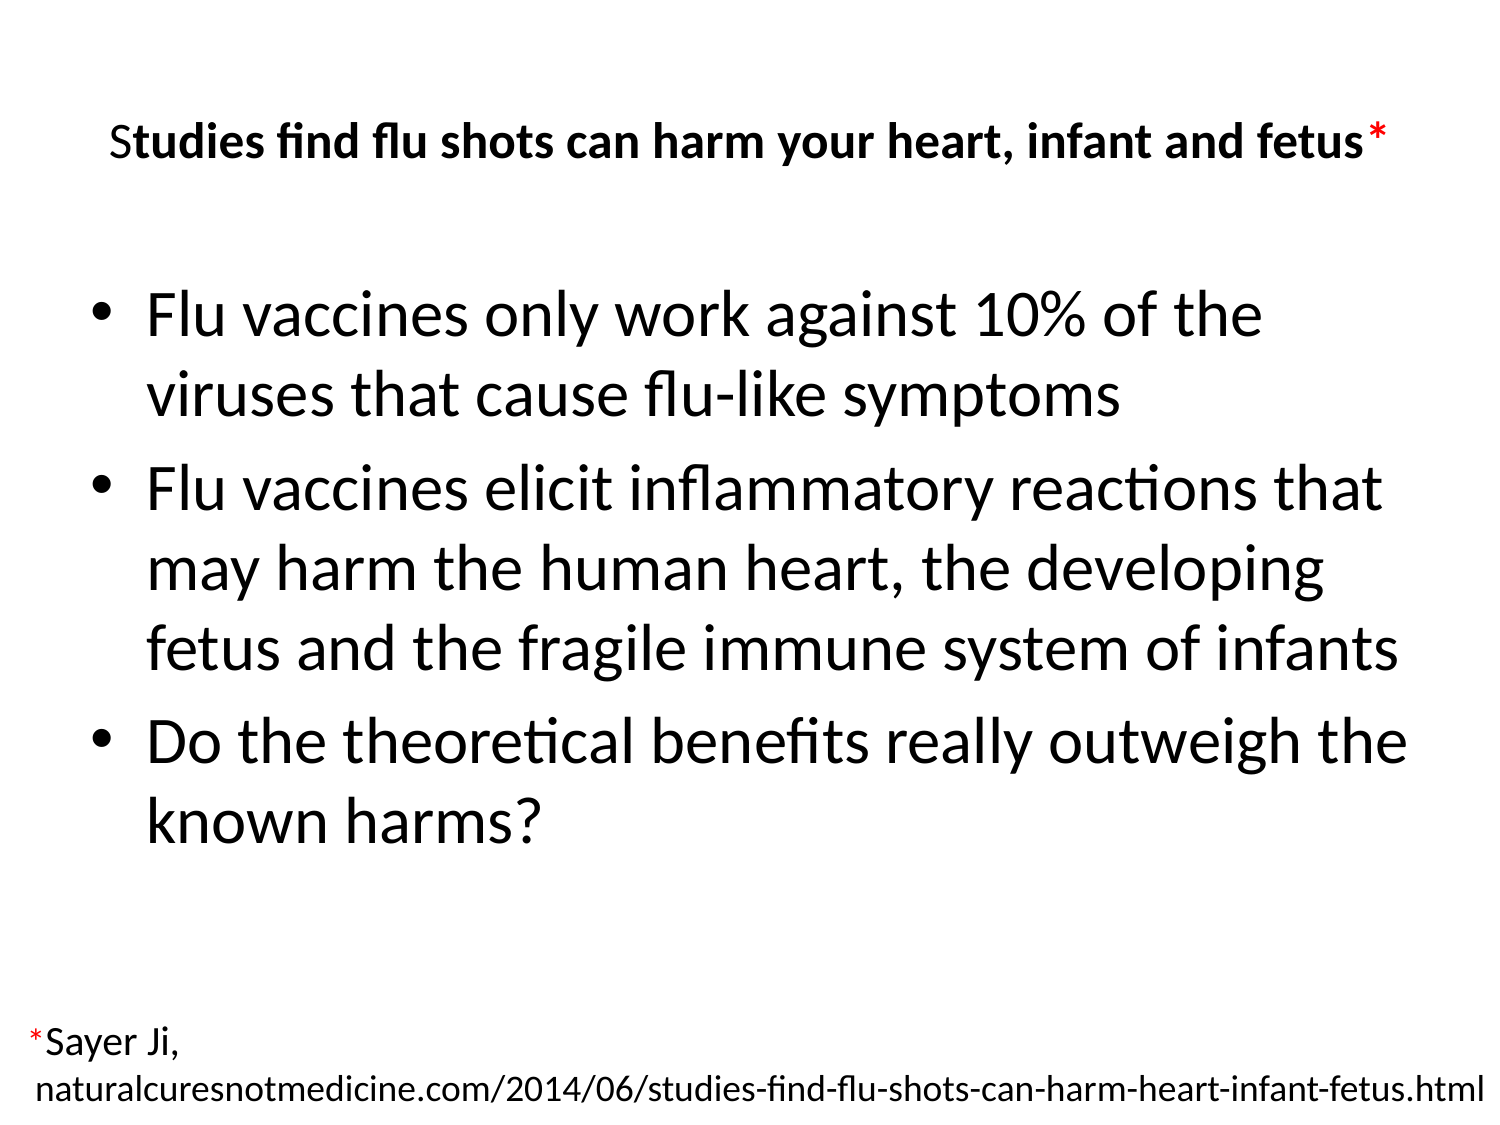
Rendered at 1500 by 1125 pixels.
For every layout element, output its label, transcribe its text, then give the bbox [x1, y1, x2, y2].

title Studies find flu shots can harm your heart, infant and fetus* [75, 75, 1425, 262]
list Flu vaccines only work against 10% of the viruses that cause flu-like symptoms Flu vaccines elicit inflammatory reactions that may harm the human heart, the developing fetus and the fragile immune system of infants Do the theoretical benefits really outweigh the known harms? [75, 262, 1425, 1005]
text_box *Sayer Ji, naturalcuresnotmedicine.com/2014/06/studies-find-flu-shots-can-harm-heart-infant-fetus.html [11, 1006, 1500, 1116]
